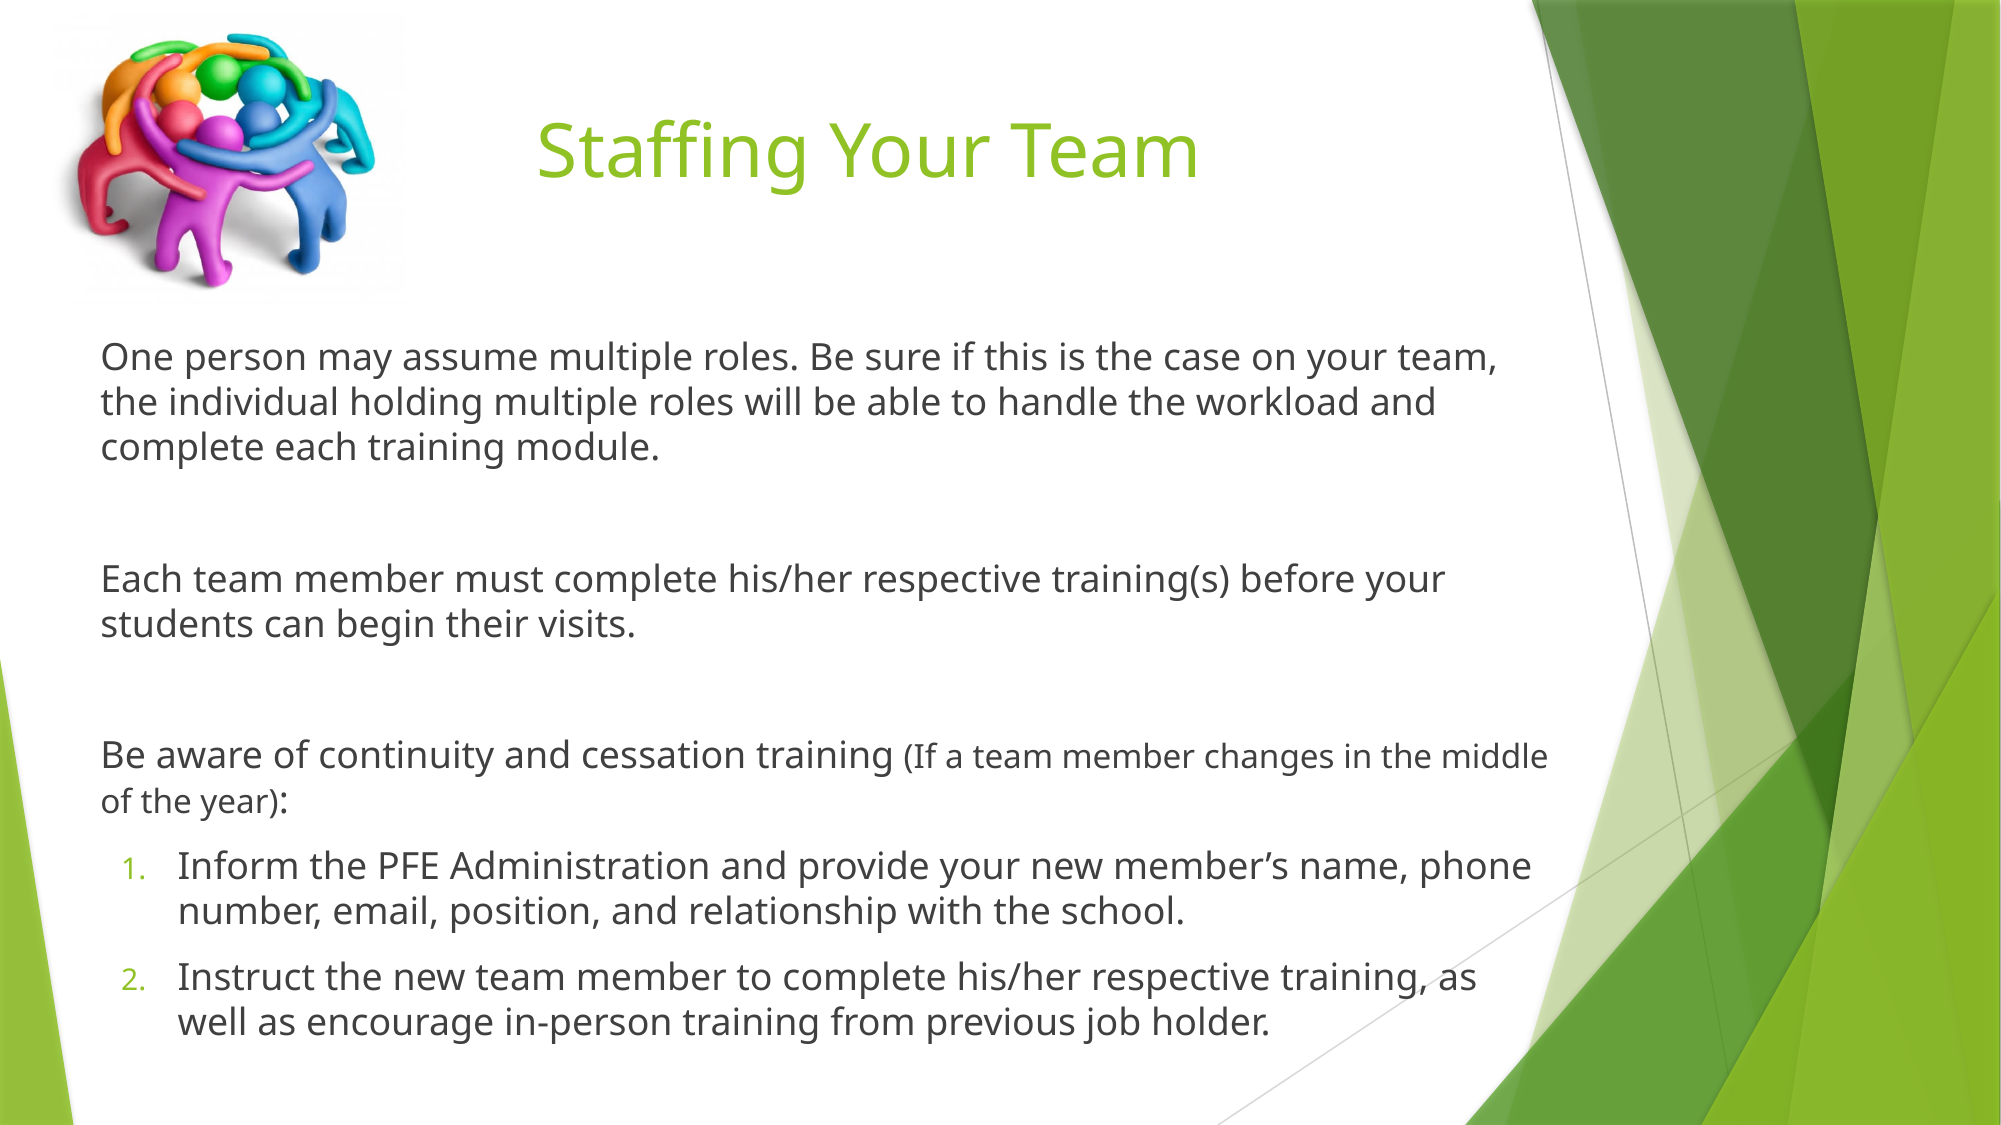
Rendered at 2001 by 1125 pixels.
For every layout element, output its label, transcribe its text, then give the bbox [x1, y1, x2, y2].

list One person may assume multiple roles. Be sure if this is the case on your team, the individual holding multiple roles will be able to handle the workload and complete each training module. Each team member must complete his/her respective training(s) before your students can begin their visits. Be aware of continuity and cessation training (If a team member changes in the middle of the year): Inform the PFE Administration and provide your new member’s name, phone number, email, position, and relationship with the school. Instruct the new team member to complete his/her respective training, as well as encourage in-person training from previous job holder. [92, 325, 1565, 1079]
picture [50, 13, 407, 304]
title Staffing Your Team [403, 95, 1575, 312]
